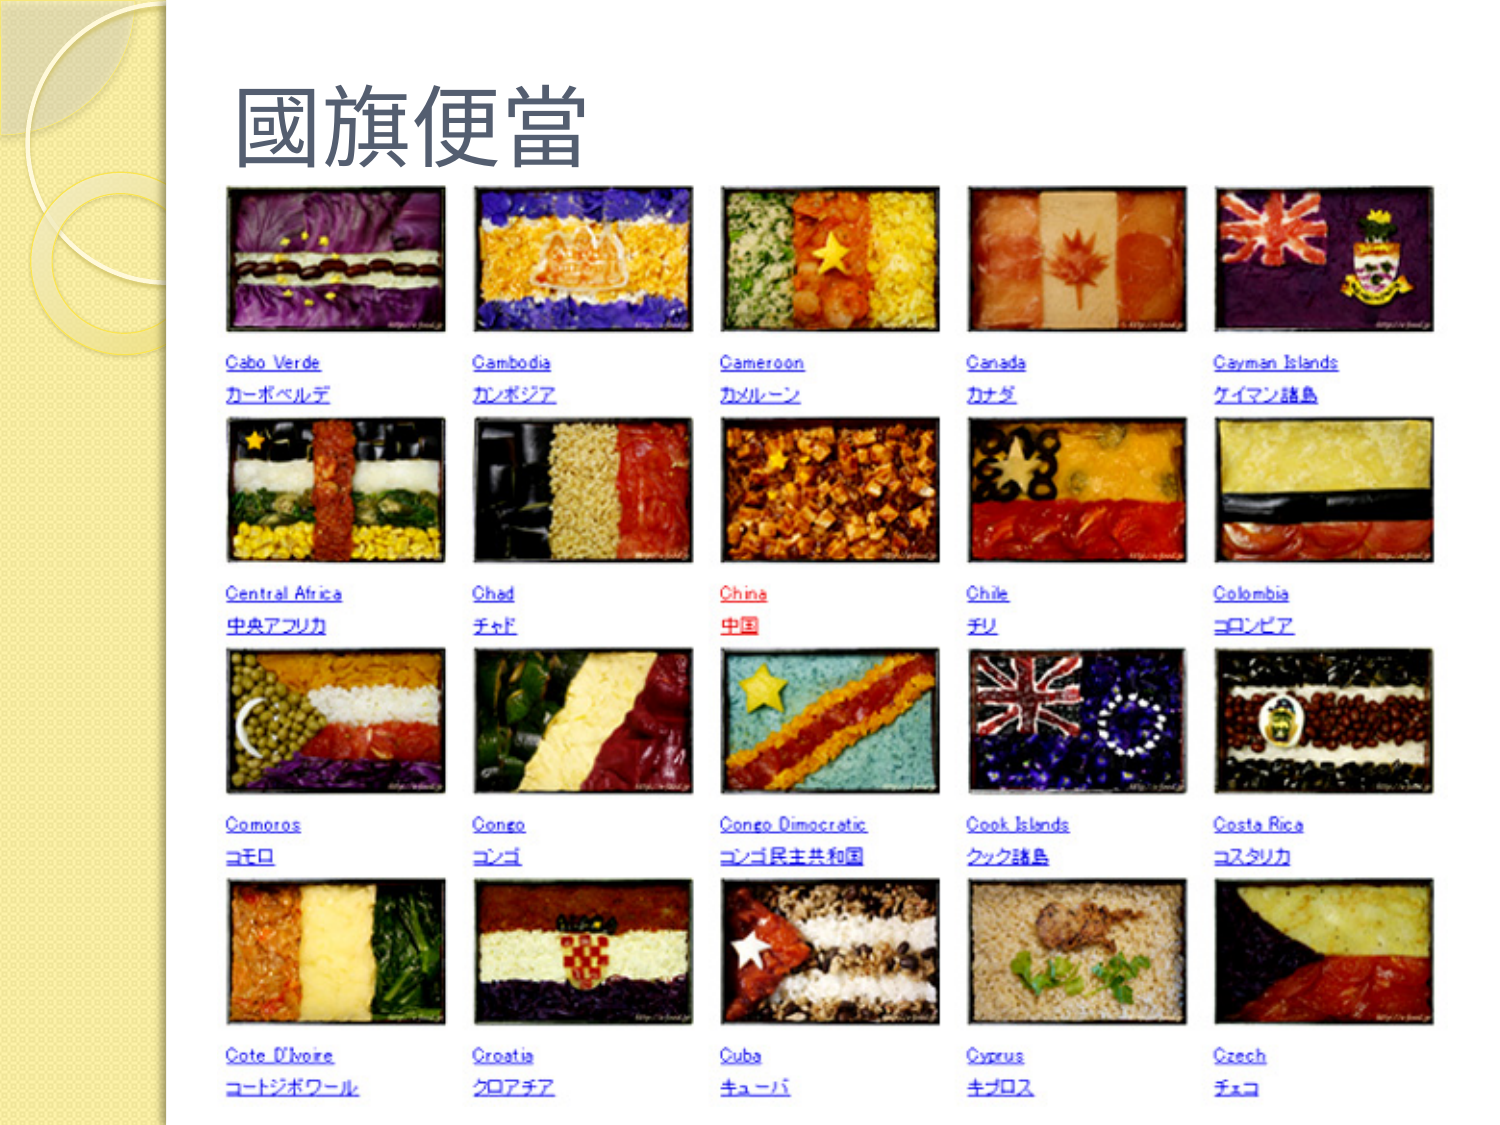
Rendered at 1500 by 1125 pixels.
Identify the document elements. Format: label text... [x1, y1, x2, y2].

title 國旗便當 [217, 30, 1448, 182]
picture [217, 184, 1449, 1108]
